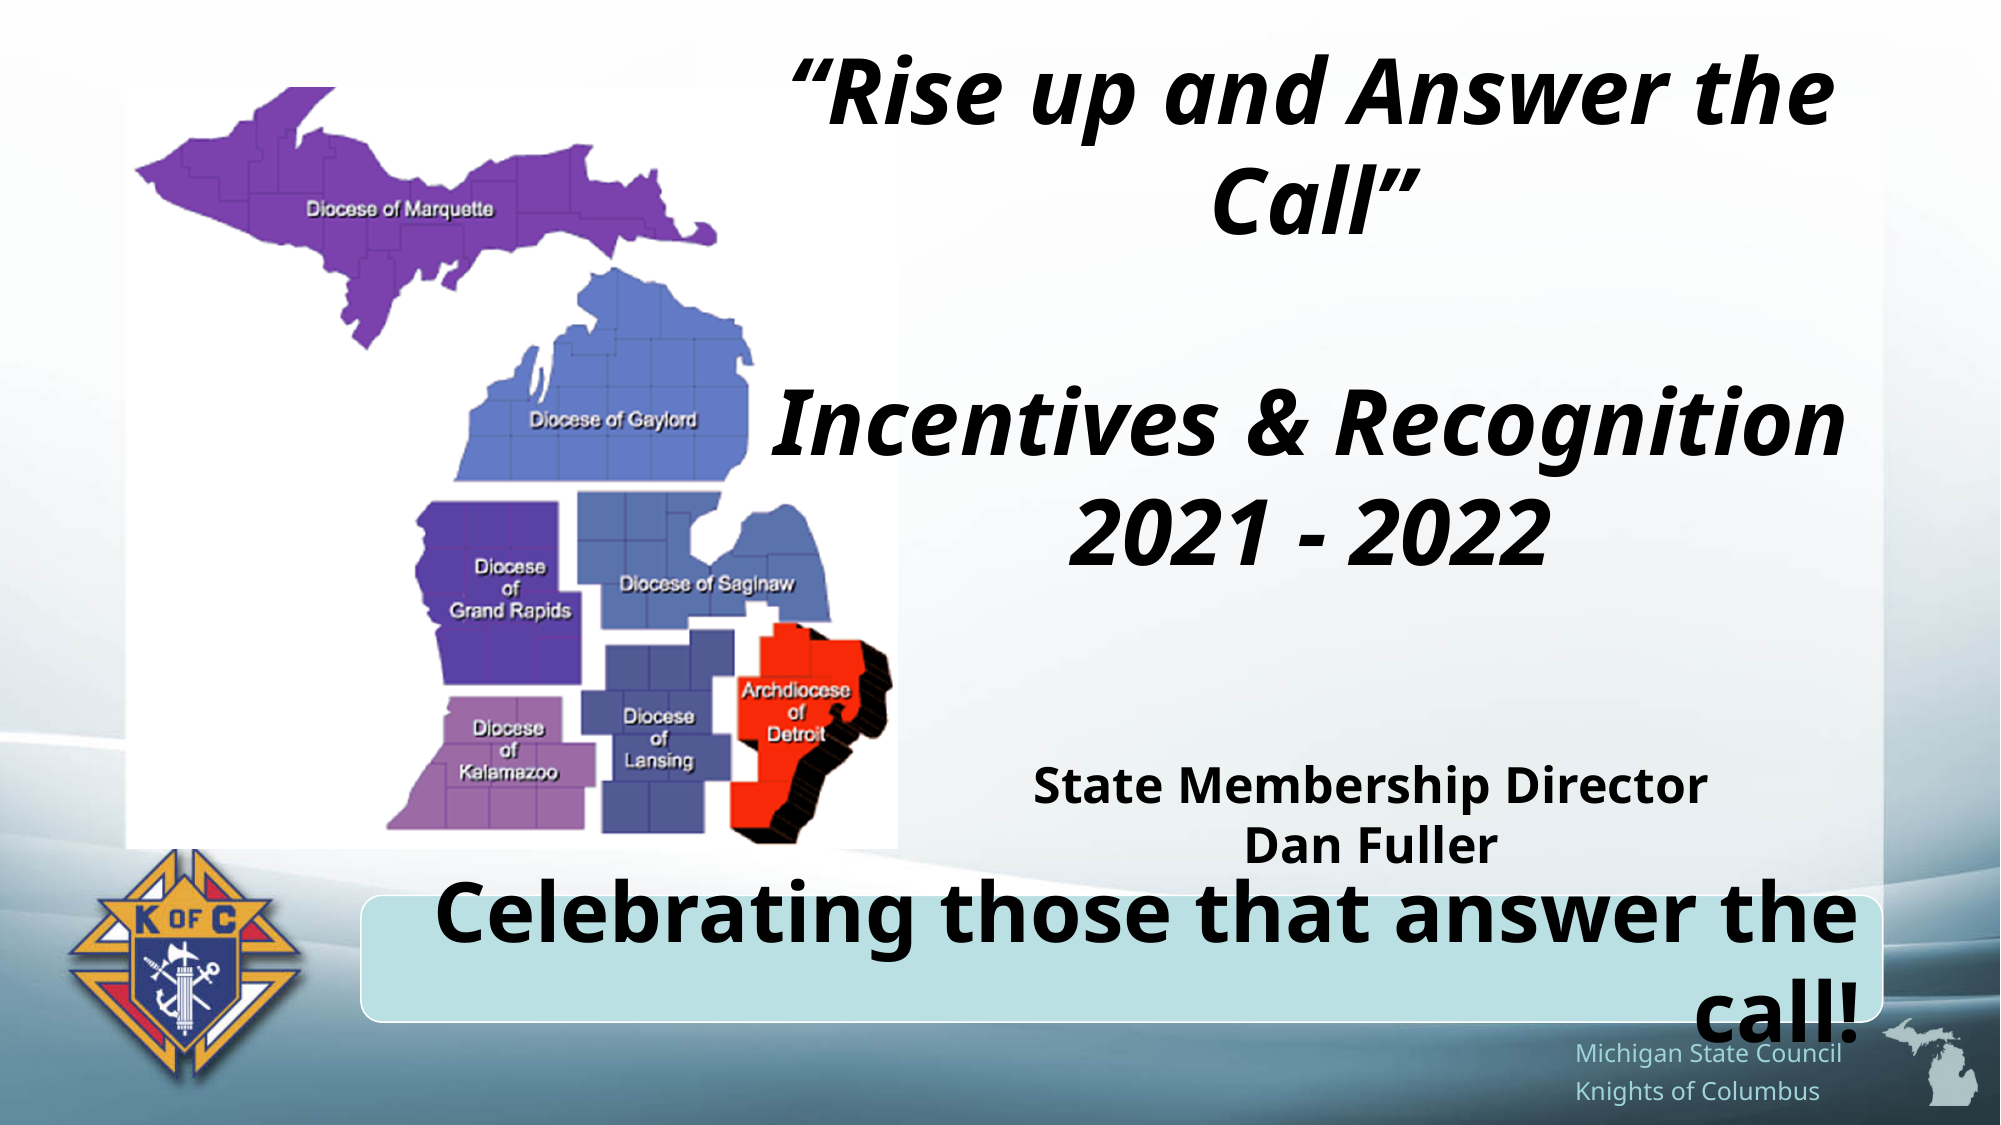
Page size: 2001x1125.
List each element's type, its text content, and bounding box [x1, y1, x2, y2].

text_box State Membership Director Dan Fuller [871, 745, 1872, 881]
picture [0, 0, 2000, 1125]
title “Rise up and Answer the Call” Incentives & Recognition 2021 - 2022 [699, 25, 1926, 735]
text_box Celebrating those that answer the call! [360, 895, 1883, 1023]
